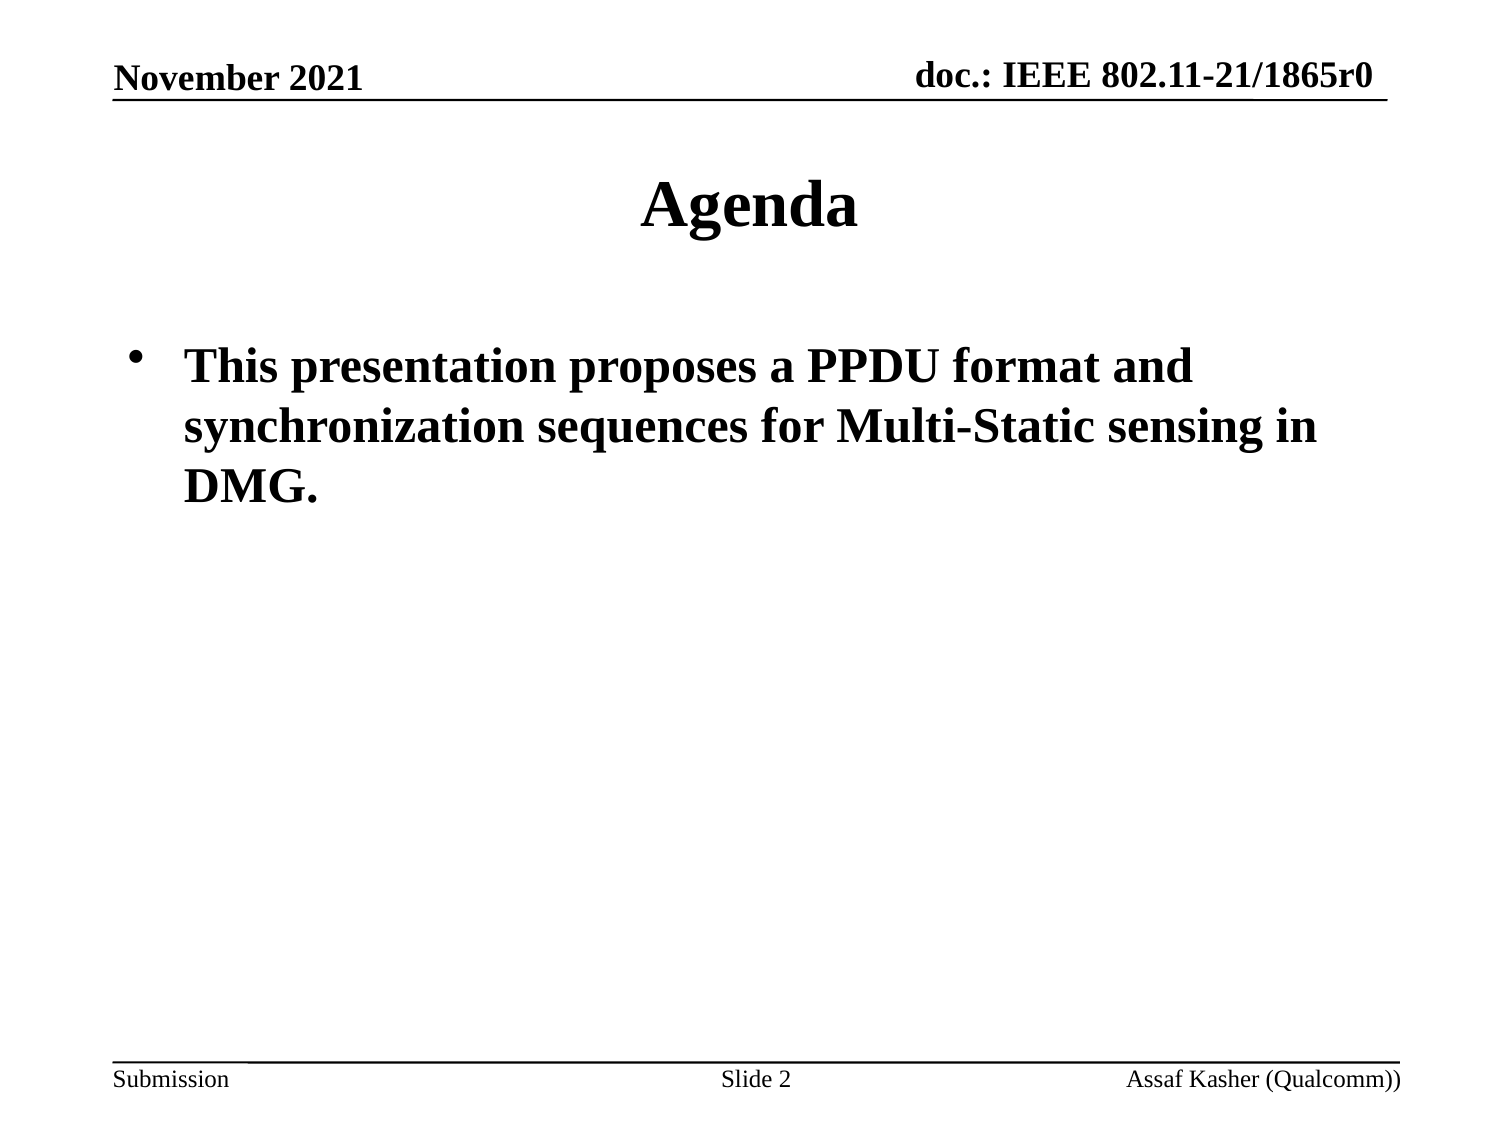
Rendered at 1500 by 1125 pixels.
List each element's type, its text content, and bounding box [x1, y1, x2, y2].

footer Assaf Kasher (Qualcomm)) [949, 1061, 1402, 1093]
list This presentation proposes a PPDU format and synchronization sequences for Multi-Static sensing in DMG. [112, 324, 1388, 1000]
slide_number Slide 2 [712, 1061, 800, 1093]
title Agenda [112, 112, 1388, 288]
